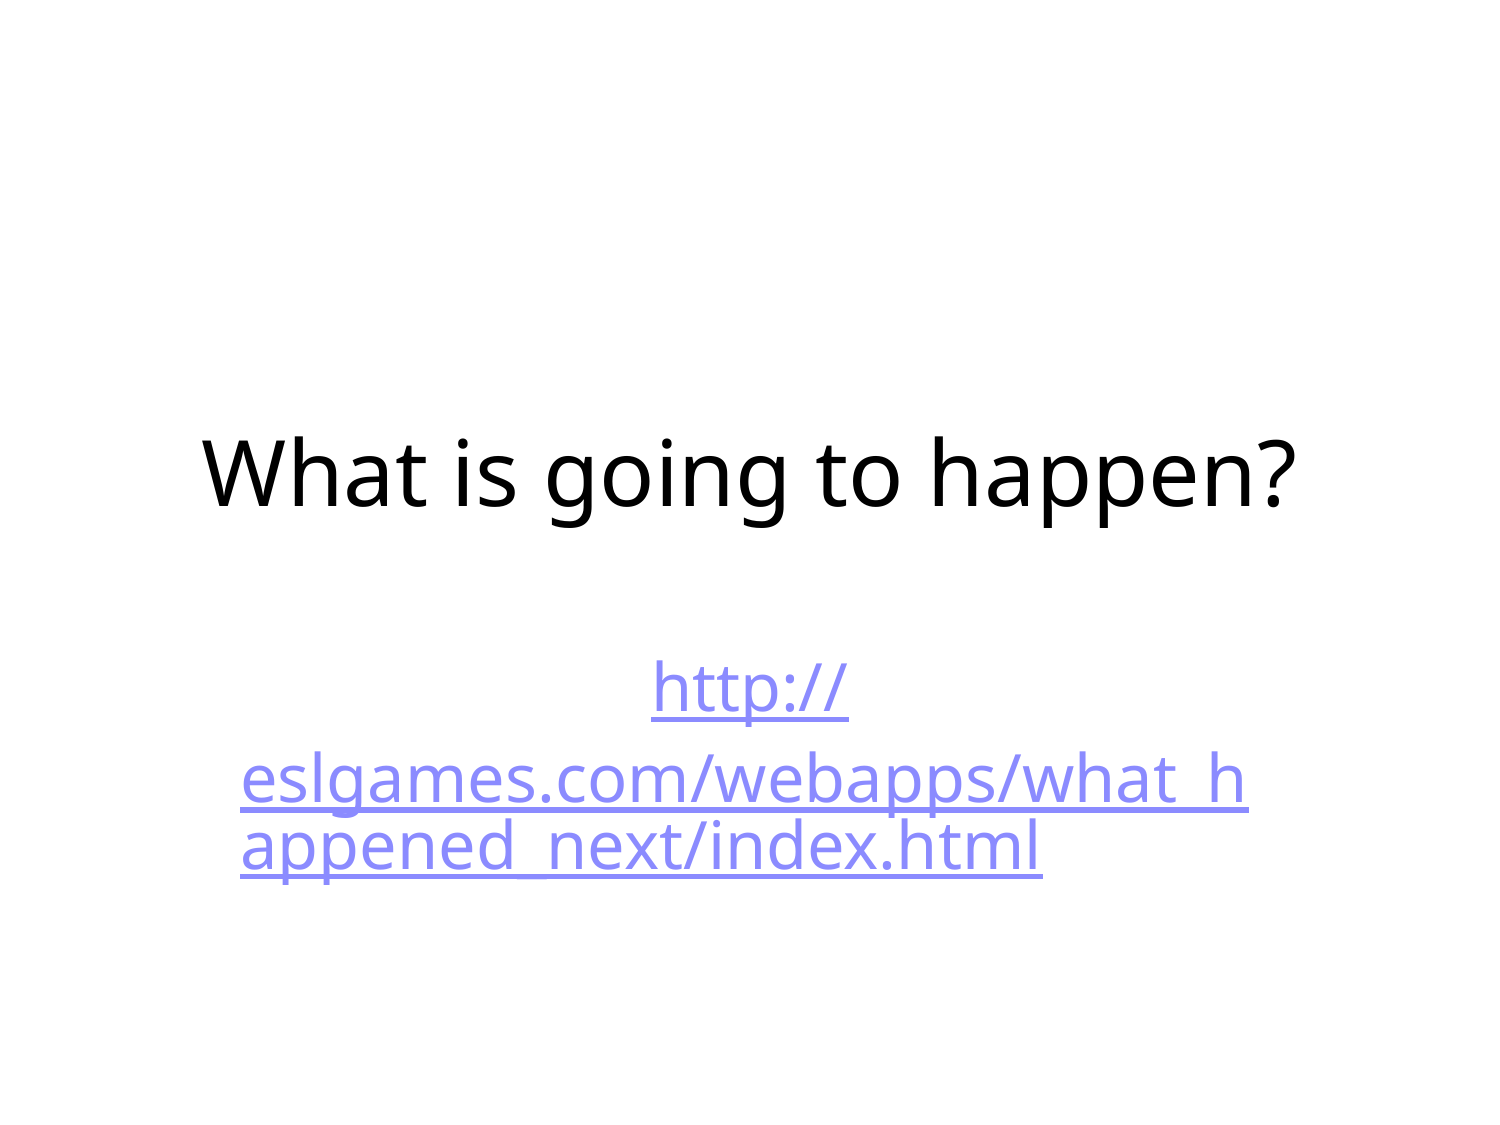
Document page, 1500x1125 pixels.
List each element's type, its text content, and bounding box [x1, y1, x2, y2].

subtitle http://eslgames.com/webapps/what_happened_next/index.html [225, 637, 1275, 925]
title What is going to happen? [112, 349, 1388, 591]
